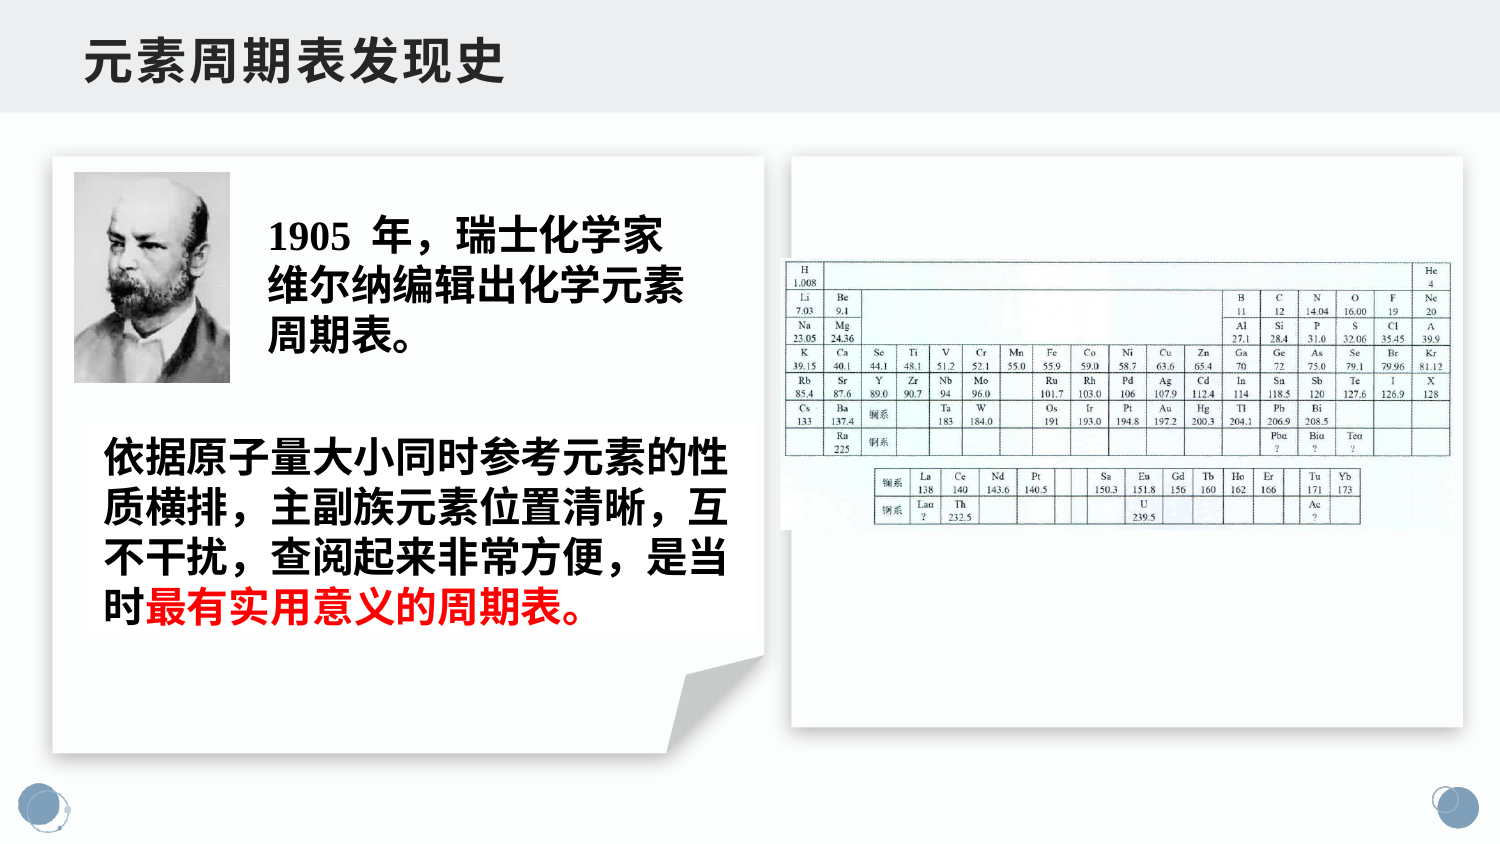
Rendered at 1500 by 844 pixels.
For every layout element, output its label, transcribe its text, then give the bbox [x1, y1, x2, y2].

picture [0, 771, 89, 844]
text_box 1905 年，瑞士化学家维尔纳编辑出化学元素周期表。 [252, 201, 718, 367]
text_box [51, 155, 768, 755]
picture [1411, 771, 1500, 844]
text_box [0, 0, 1500, 113]
text_box [790, 155, 1464, 728]
picture [780, 258, 1455, 530]
picture [74, 172, 230, 383]
text_box 元素周期表发现史 [74, 18, 1425, 94]
text_box 依据原子量大小同时参考元素的性质横排，主副族元素位置清晰，互不干扰，查阅起来非常方便，是当时最有实用意义的周期表。 [88, 423, 756, 639]
